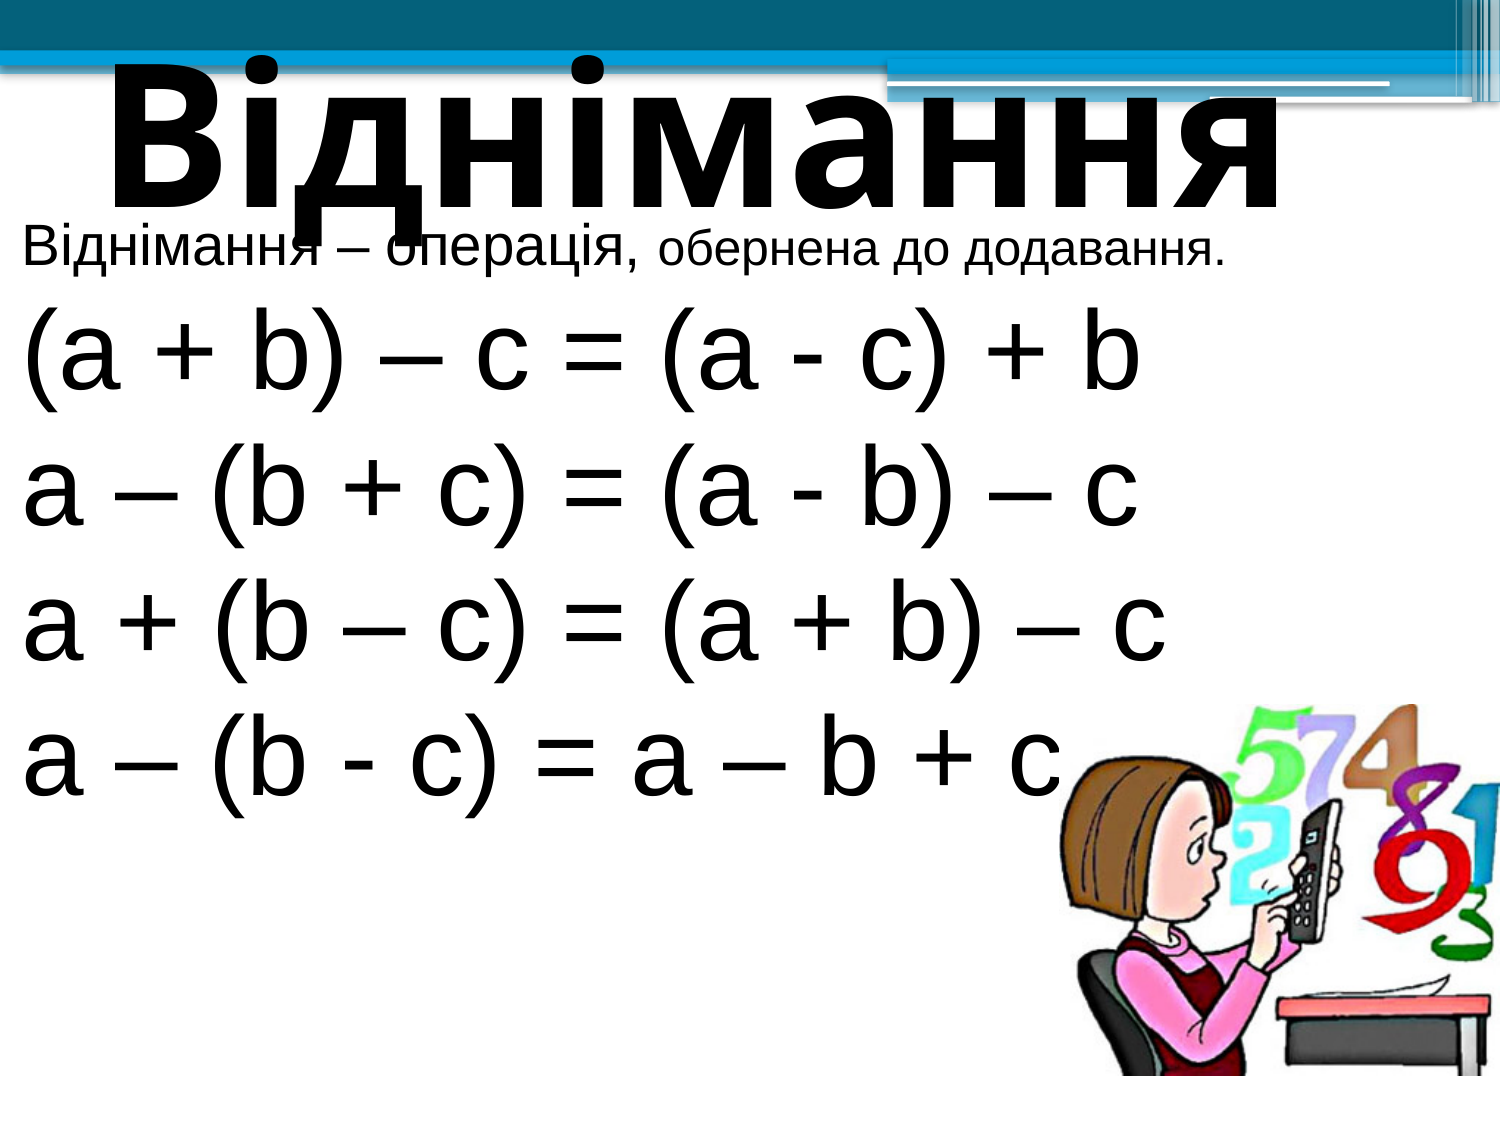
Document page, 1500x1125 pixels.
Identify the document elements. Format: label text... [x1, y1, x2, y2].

text_box Віднімання – операція, обернена до додавання. (а + b) – с = (а - с) + b а – (b + с) = (а - b) – с а + (b – с) = (а + b) – с а – (b - с) = а – b + с [6, 200, 1243, 945]
text_box [25, 255, 368, 336]
text_box Віднімання [82, 0, 1359, 255]
picture [1059, 703, 1500, 1077]
